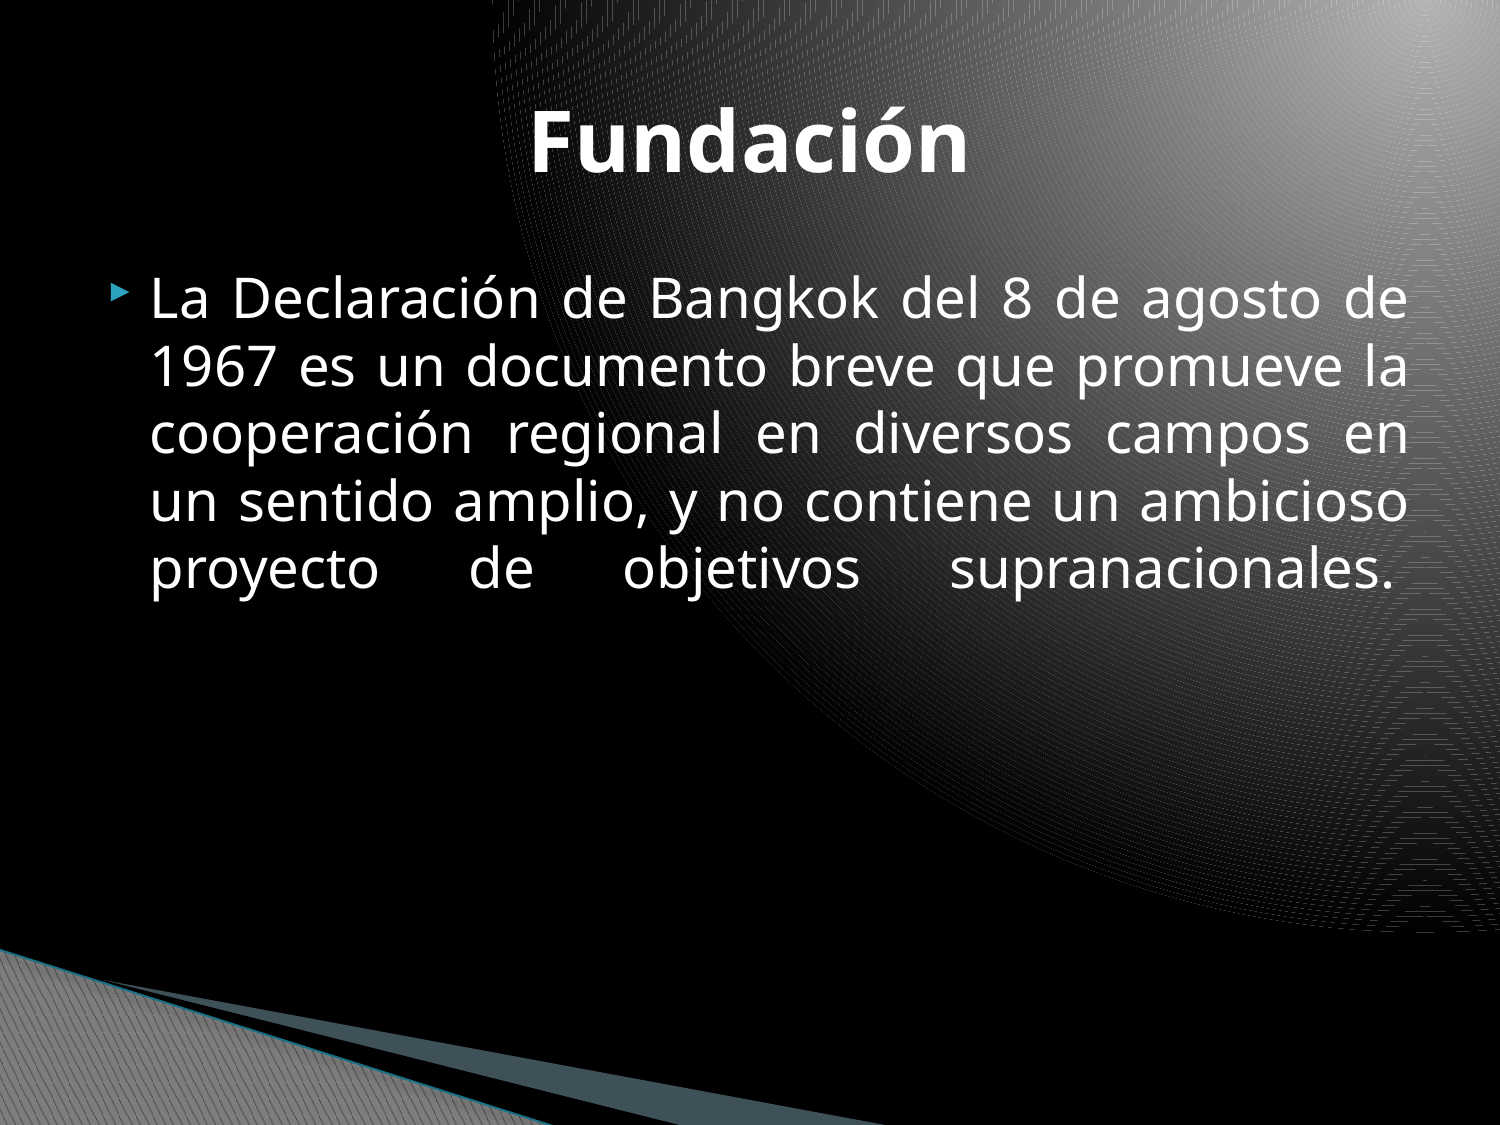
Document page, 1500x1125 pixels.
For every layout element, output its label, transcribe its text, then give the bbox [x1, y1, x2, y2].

title Fundación [75, 45, 1425, 233]
picture [0, 952, 543, 1125]
list La Declaración de Bangkok del 8 de agosto de 1967 es un documento breve que promueve la cooperación regional en diversos campos en un sentido amplio, y no contiene un ambicioso proyecto de objetivos supranacionales. [75, 255, 1425, 998]
